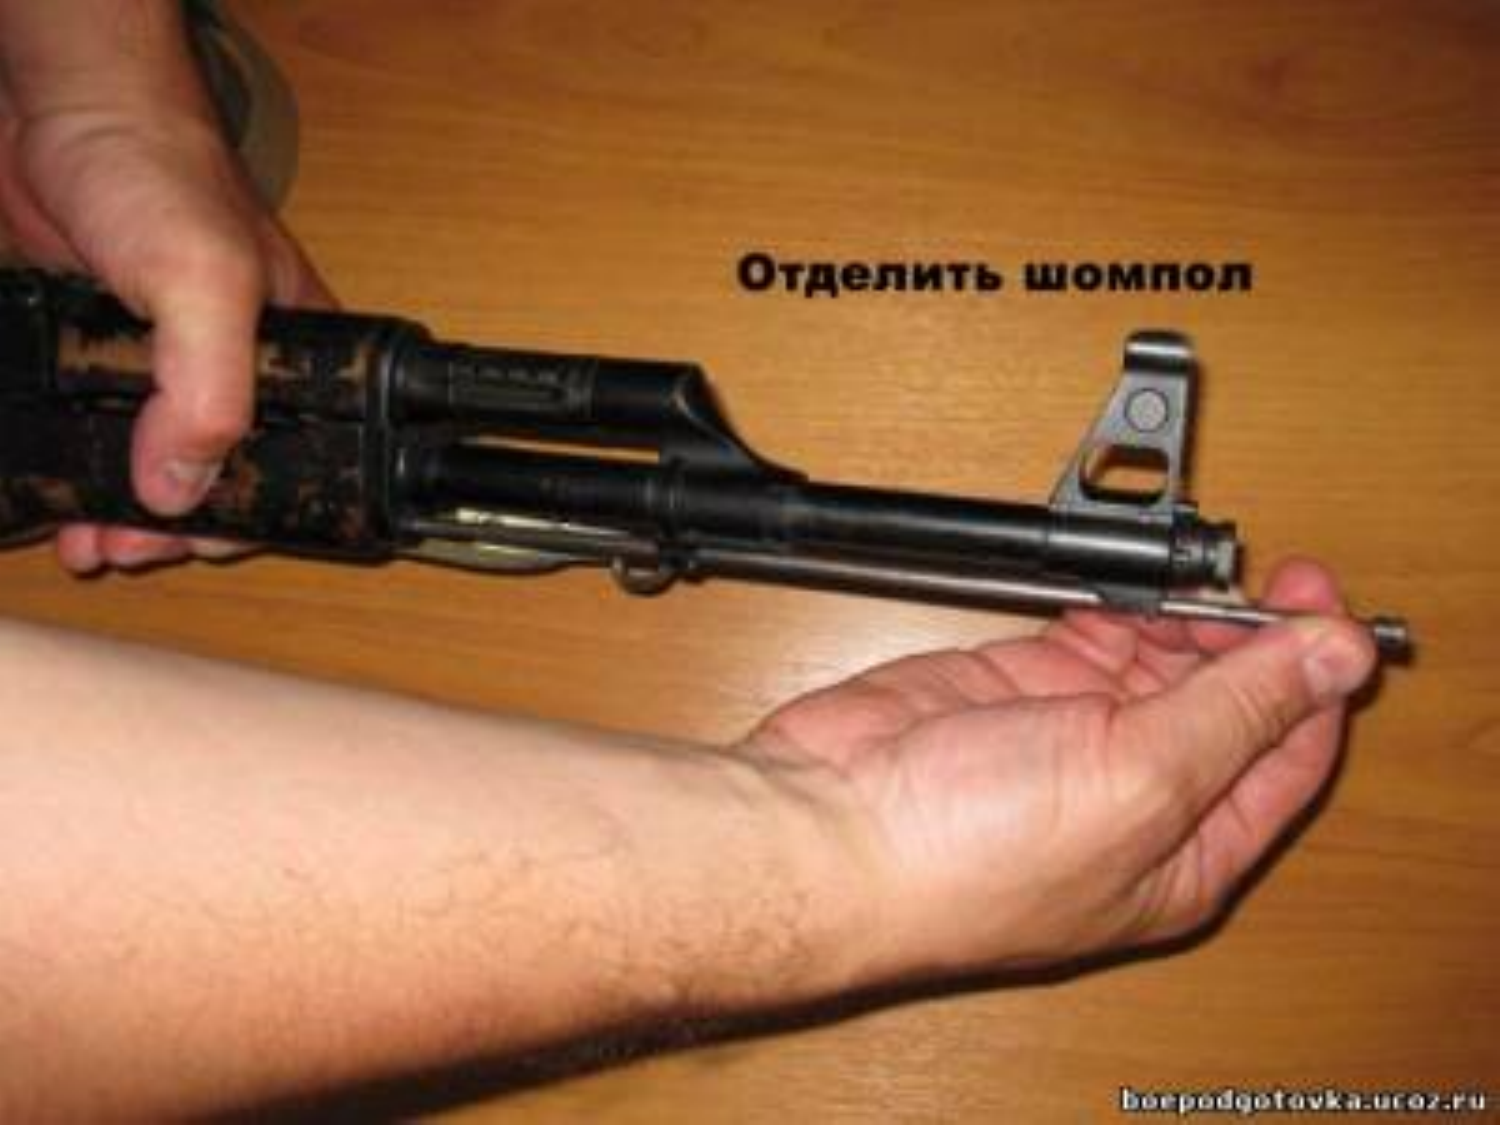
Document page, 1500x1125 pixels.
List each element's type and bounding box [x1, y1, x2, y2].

list [0, 0, 1500, 1125]
